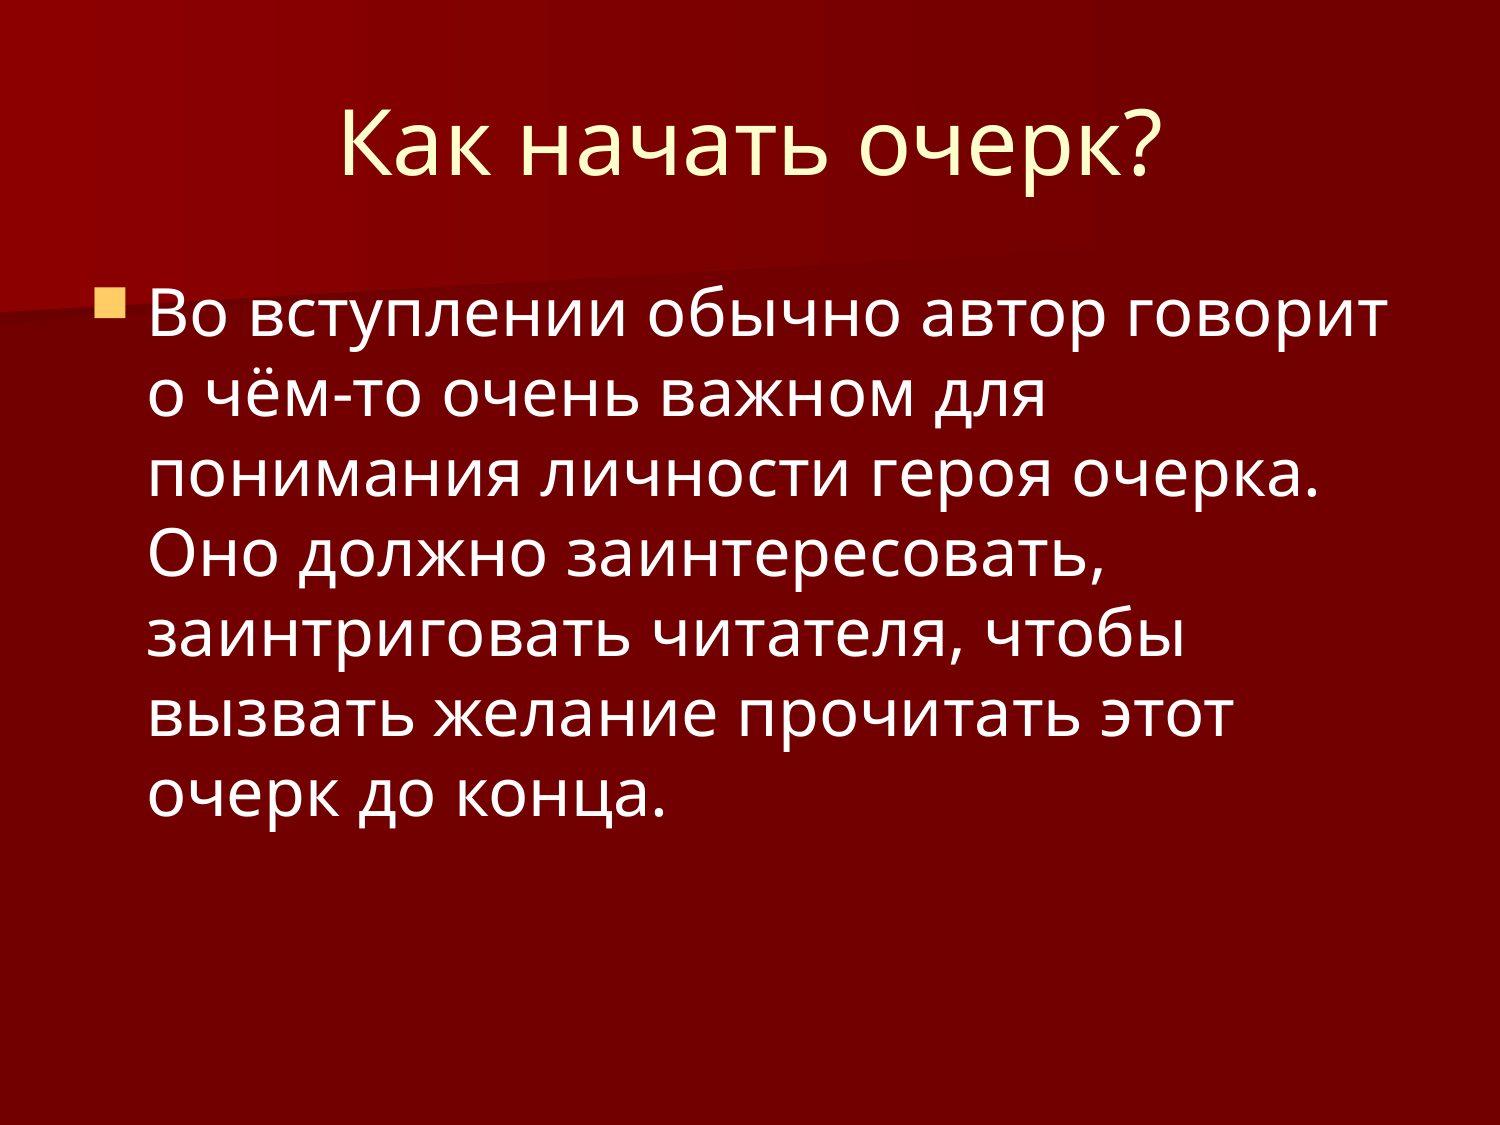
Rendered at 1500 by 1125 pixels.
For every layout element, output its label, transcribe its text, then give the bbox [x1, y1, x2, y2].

list Во вступлении обычно автор говорит о чём-то очень важном для понимания личности героя очерка. Оно должно заинтересовать, заинтриговать читателя, чтобы вызвать желание прочитать этот очерк до конца. [74, 262, 1426, 1001]
title Как начать очерк? [74, 44, 1426, 233]
